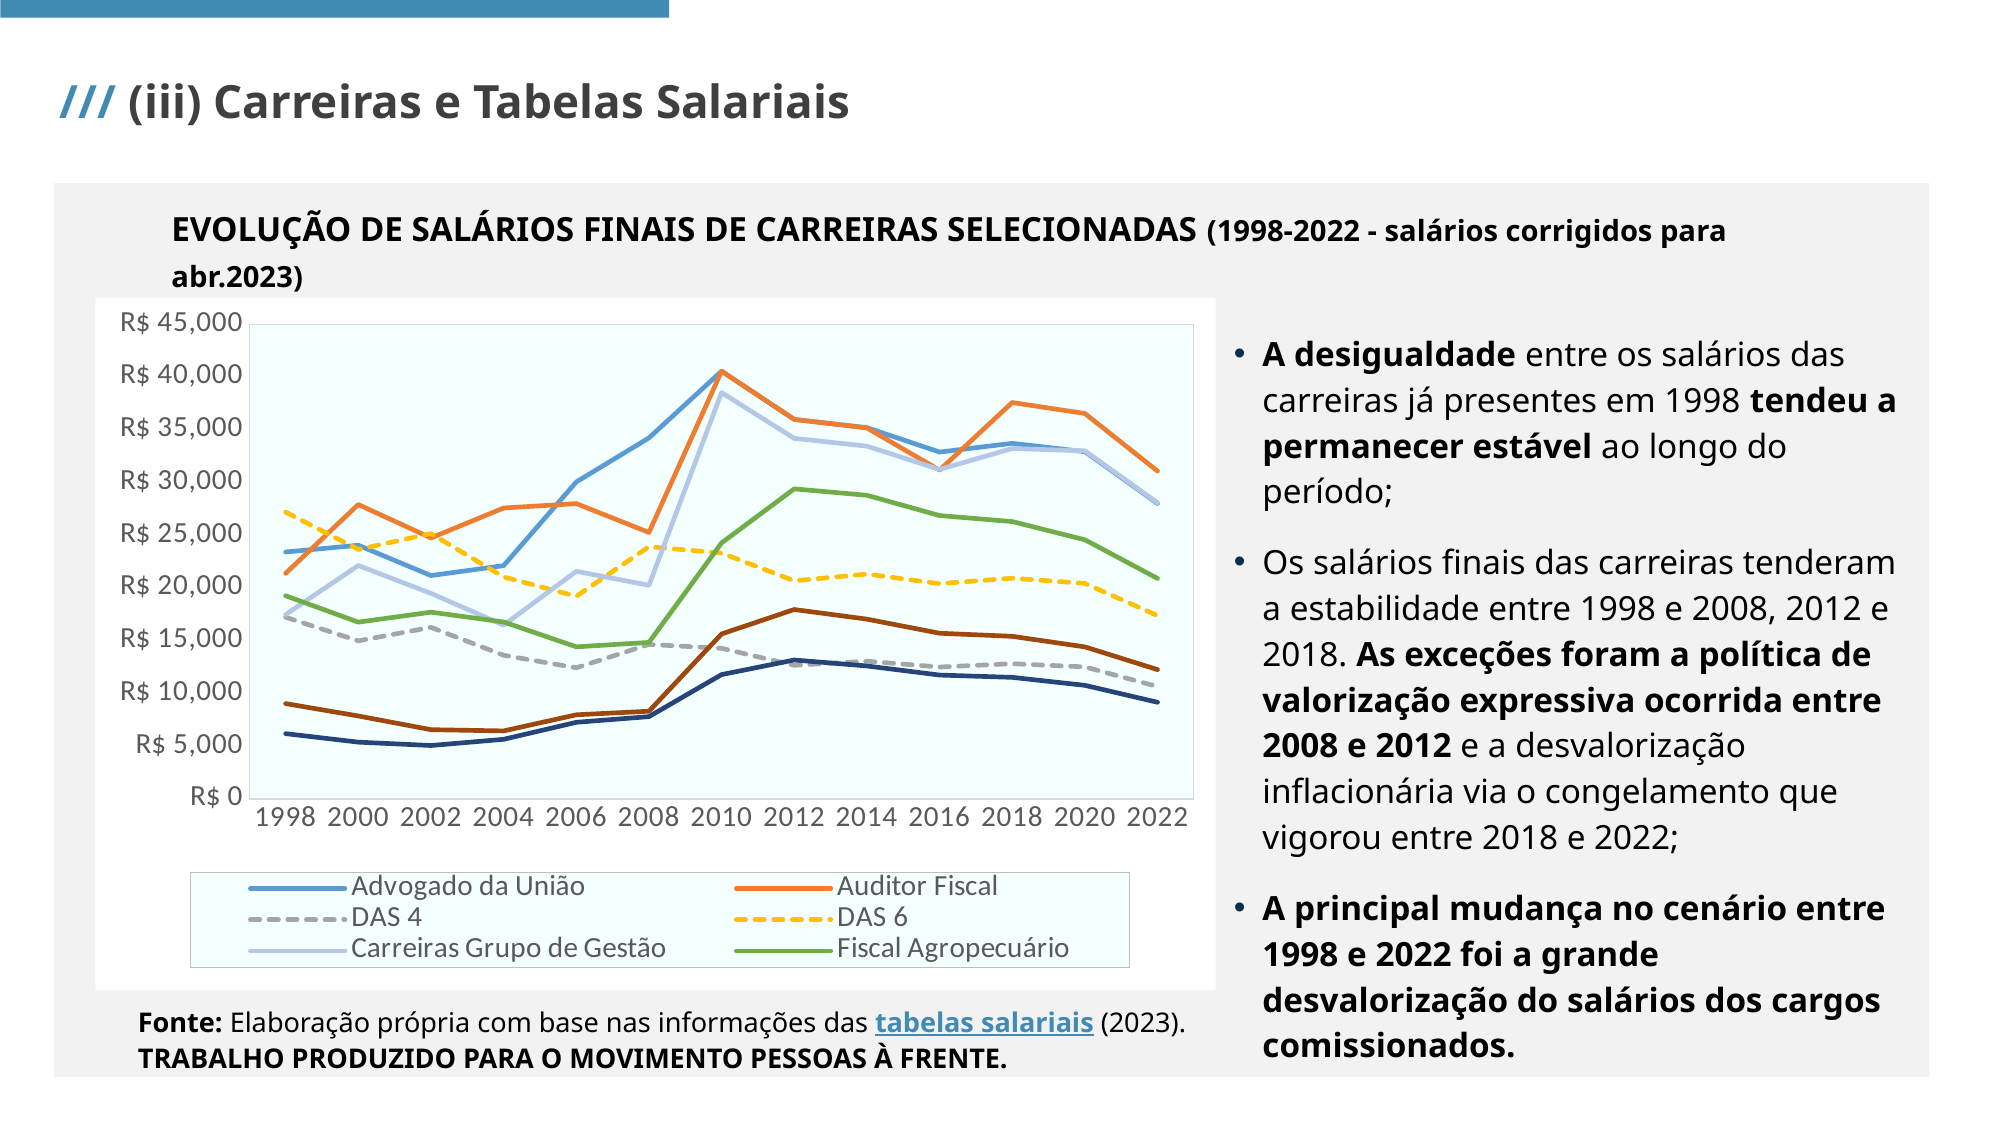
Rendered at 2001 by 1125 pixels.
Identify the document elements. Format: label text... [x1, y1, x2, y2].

text_box /// (iii) Carreiras e Tabelas Salariais [47, 69, 1786, 147]
chart [95, 297, 1216, 990]
text_box EVOLUÇÃO DE SALÁRIOS FINAIS DE CARREIRAS SELECIONADAS (1998-2022 - salários corrigidos para abr.2023) [153, 192, 1880, 289]
text_box [53, 183, 1930, 1077]
text_box A desigualdade entre os salários das carreiras já presentes em 1998 tendeu a permanecer estável ao longo do período; Os salários finais das carreiras tenderam a estabilidade entre 1998 e 2008, 2012 e 2018. As exceções foram a política de valorização expressiva ocorrida entre 2008 e 2012 e a desvalorização inflacionária via o congelamento que vigorou entre 2018 e 2022; A principal mudança no cenário entre 1998 e 2022 foi a grande desvalorização do salários dos cargos comissionados. [1215, 318, 1930, 1000]
text_box Fonte: Elaboração própria com base nas informações das tabelas salariais (2023). TRABALHO PRODUZIDO PARA O MOVIMENTO PESSOAS À FRENTE. [121, 996, 1229, 1056]
